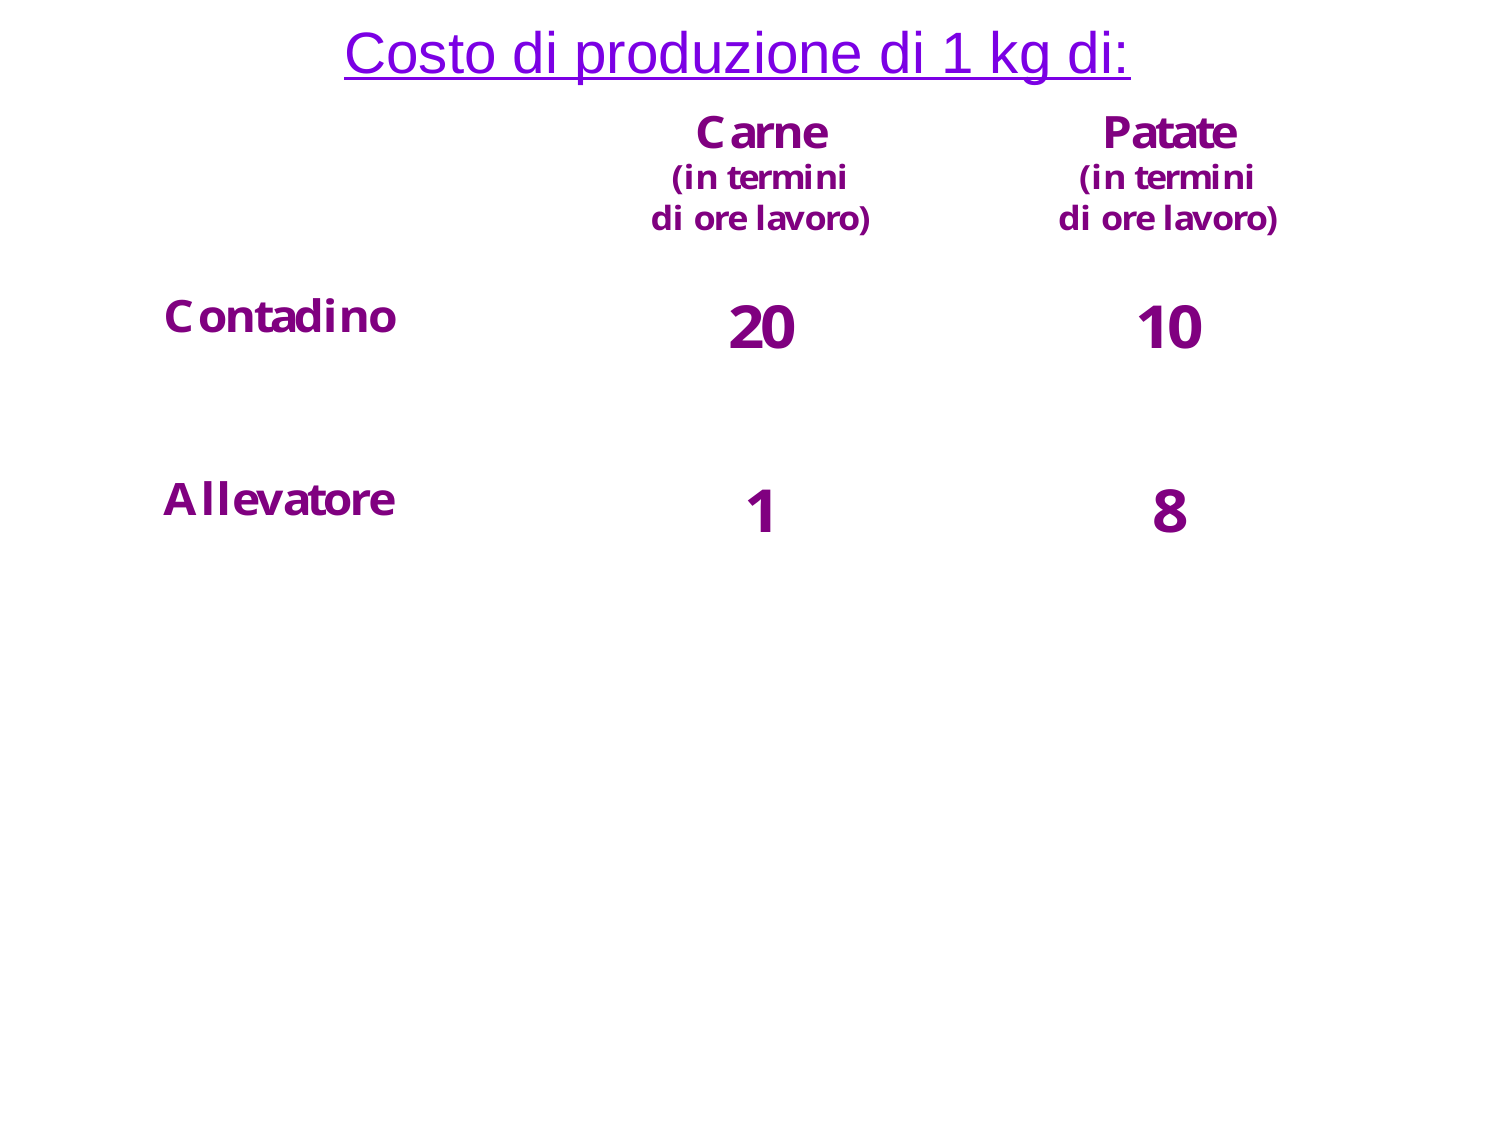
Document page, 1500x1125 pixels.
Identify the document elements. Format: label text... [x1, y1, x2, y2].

text_box Costo di produzione di 1 kg di: [99, 0, 1375, 100]
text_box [137, 99, 1359, 675]
